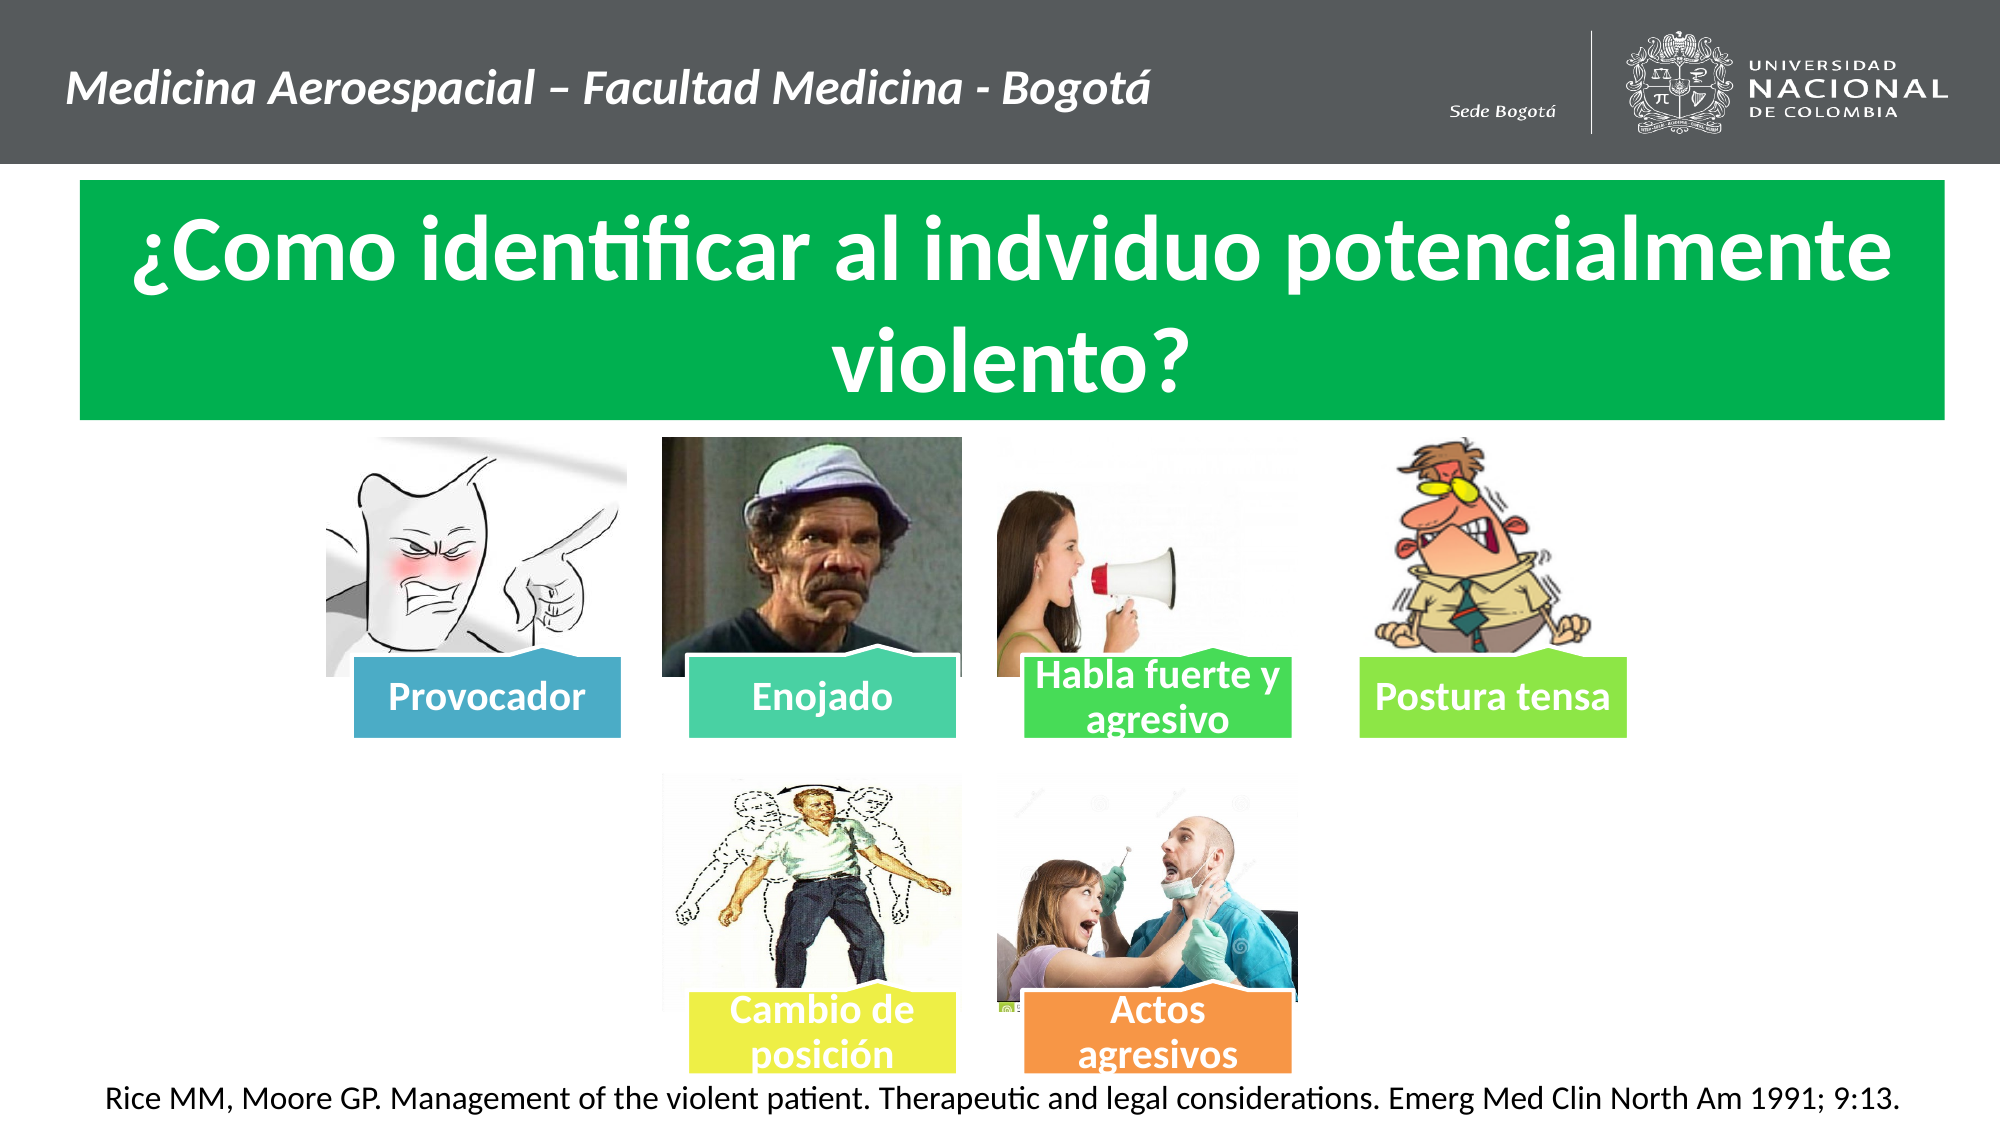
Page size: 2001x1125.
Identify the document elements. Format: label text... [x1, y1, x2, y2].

picture [1420, 17, 1969, 147]
title ¿Como identificar al indviduo potencialmente violento? [79, 180, 1945, 421]
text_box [182, 434, 1778, 1076]
text_box Rice MM, Moore GP. Management of the violent patient. Therapeutic and legal considerations. Emerg Med Clin North Am 1991; 9:13. [90, 1069, 1919, 1124]
text_box Medicina Aeroespacial – Facultad Medicina - Bogotá [50, 47, 1168, 122]
